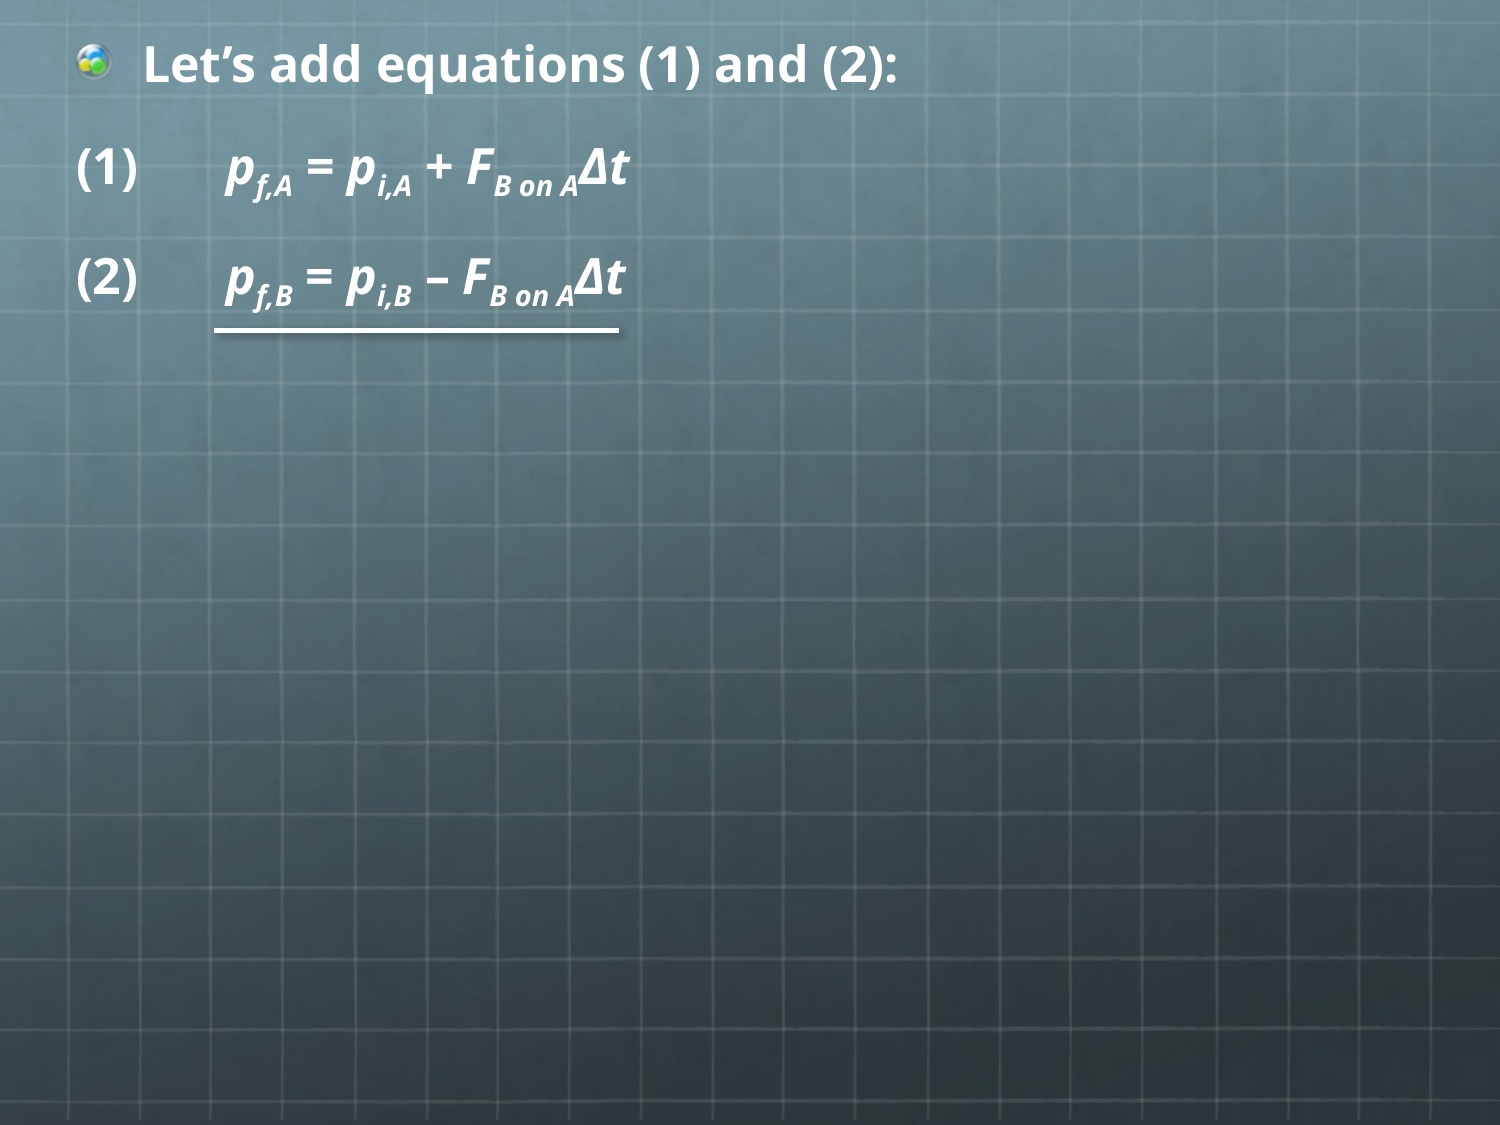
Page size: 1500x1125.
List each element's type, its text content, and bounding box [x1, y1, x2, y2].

picture [0, 0, 1500, 1125]
list Let’s add equations (1) and (2): (1) pf,A = pi,A + FB on AΔt (2) pf,B = pi,B – FB on AΔt [61, 24, 1437, 1098]
